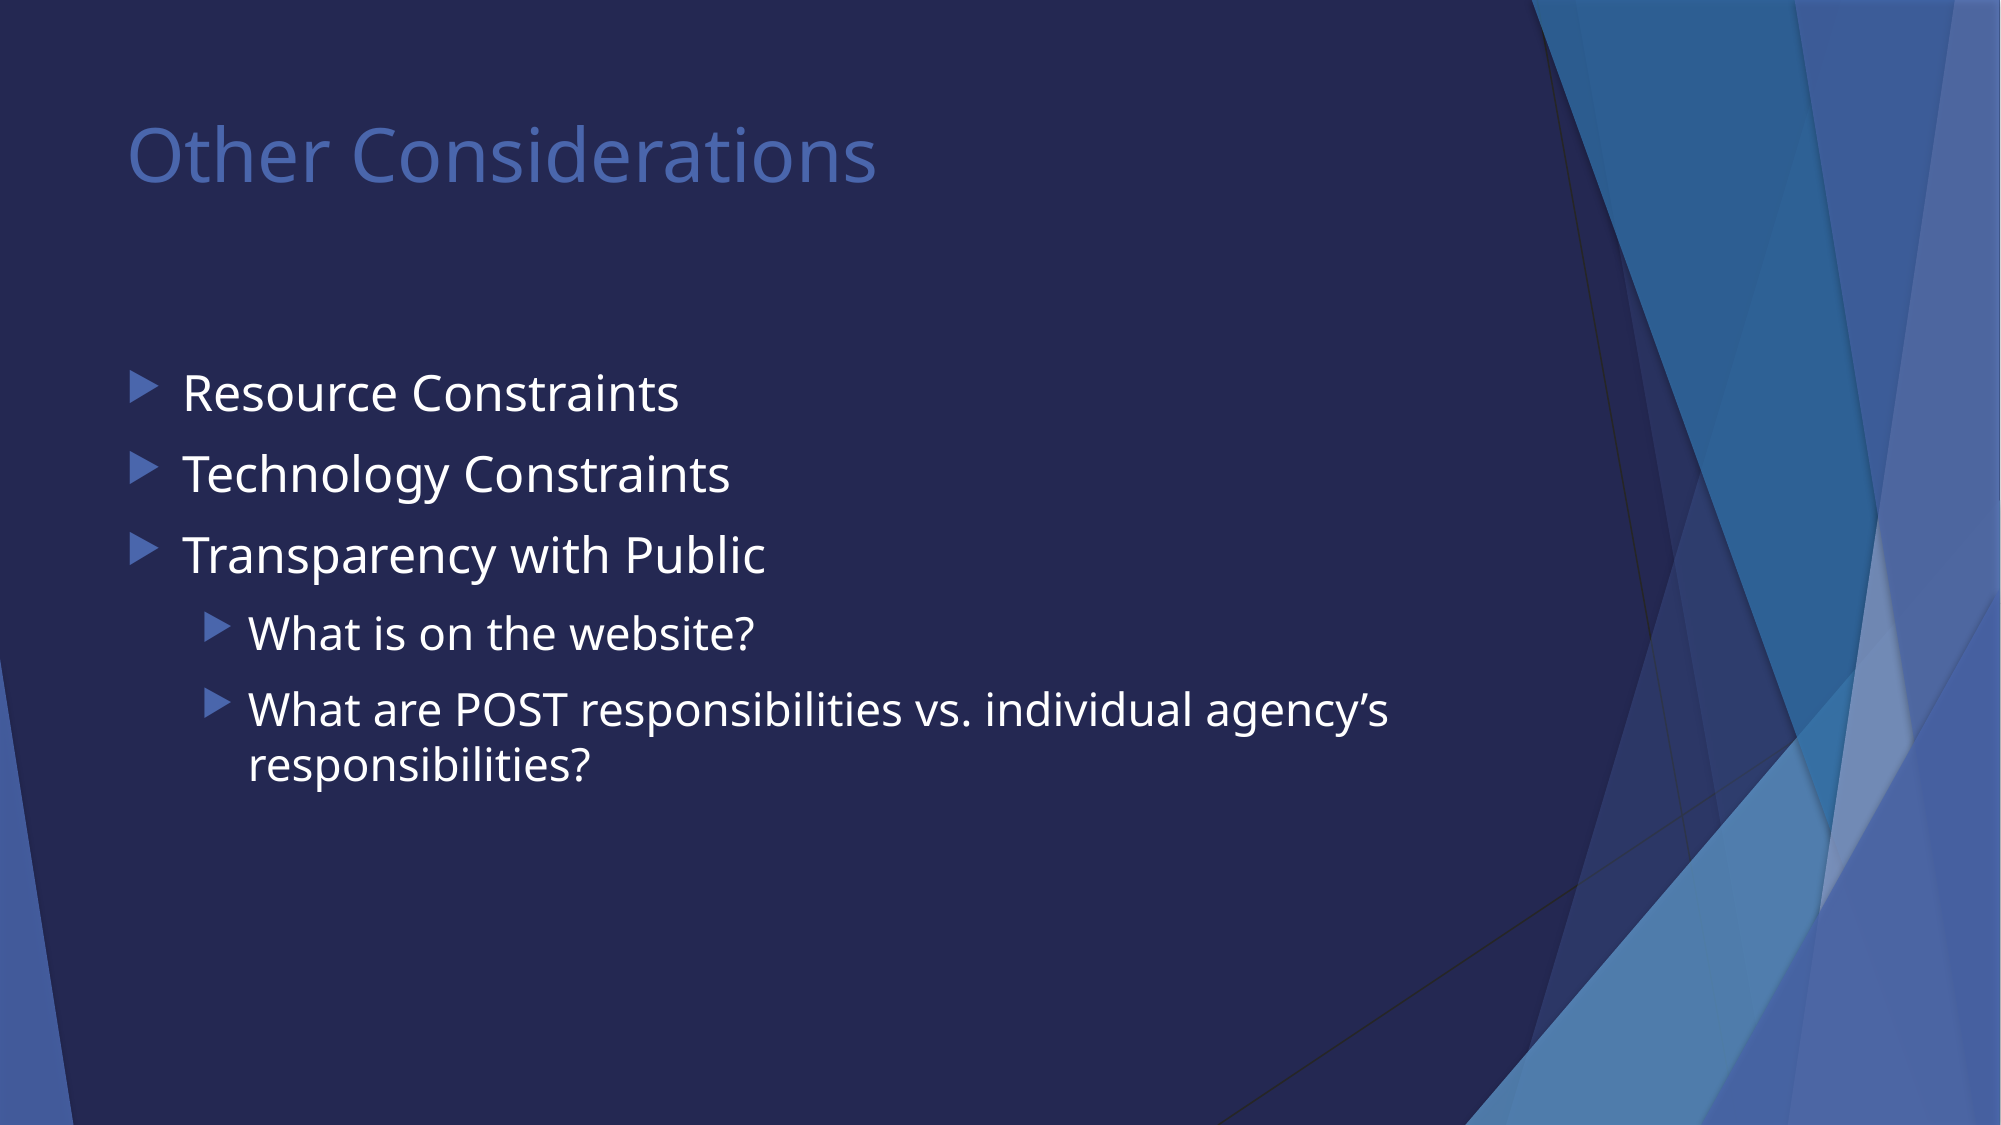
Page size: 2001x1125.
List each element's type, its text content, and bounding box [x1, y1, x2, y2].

title Other Considerations [111, 99, 1522, 317]
list Resource Constraints Technology Constraints Transparency with Public What is on the website? What are POST responsibilities vs. individual agency’s responsibilities? [111, 354, 1522, 992]
